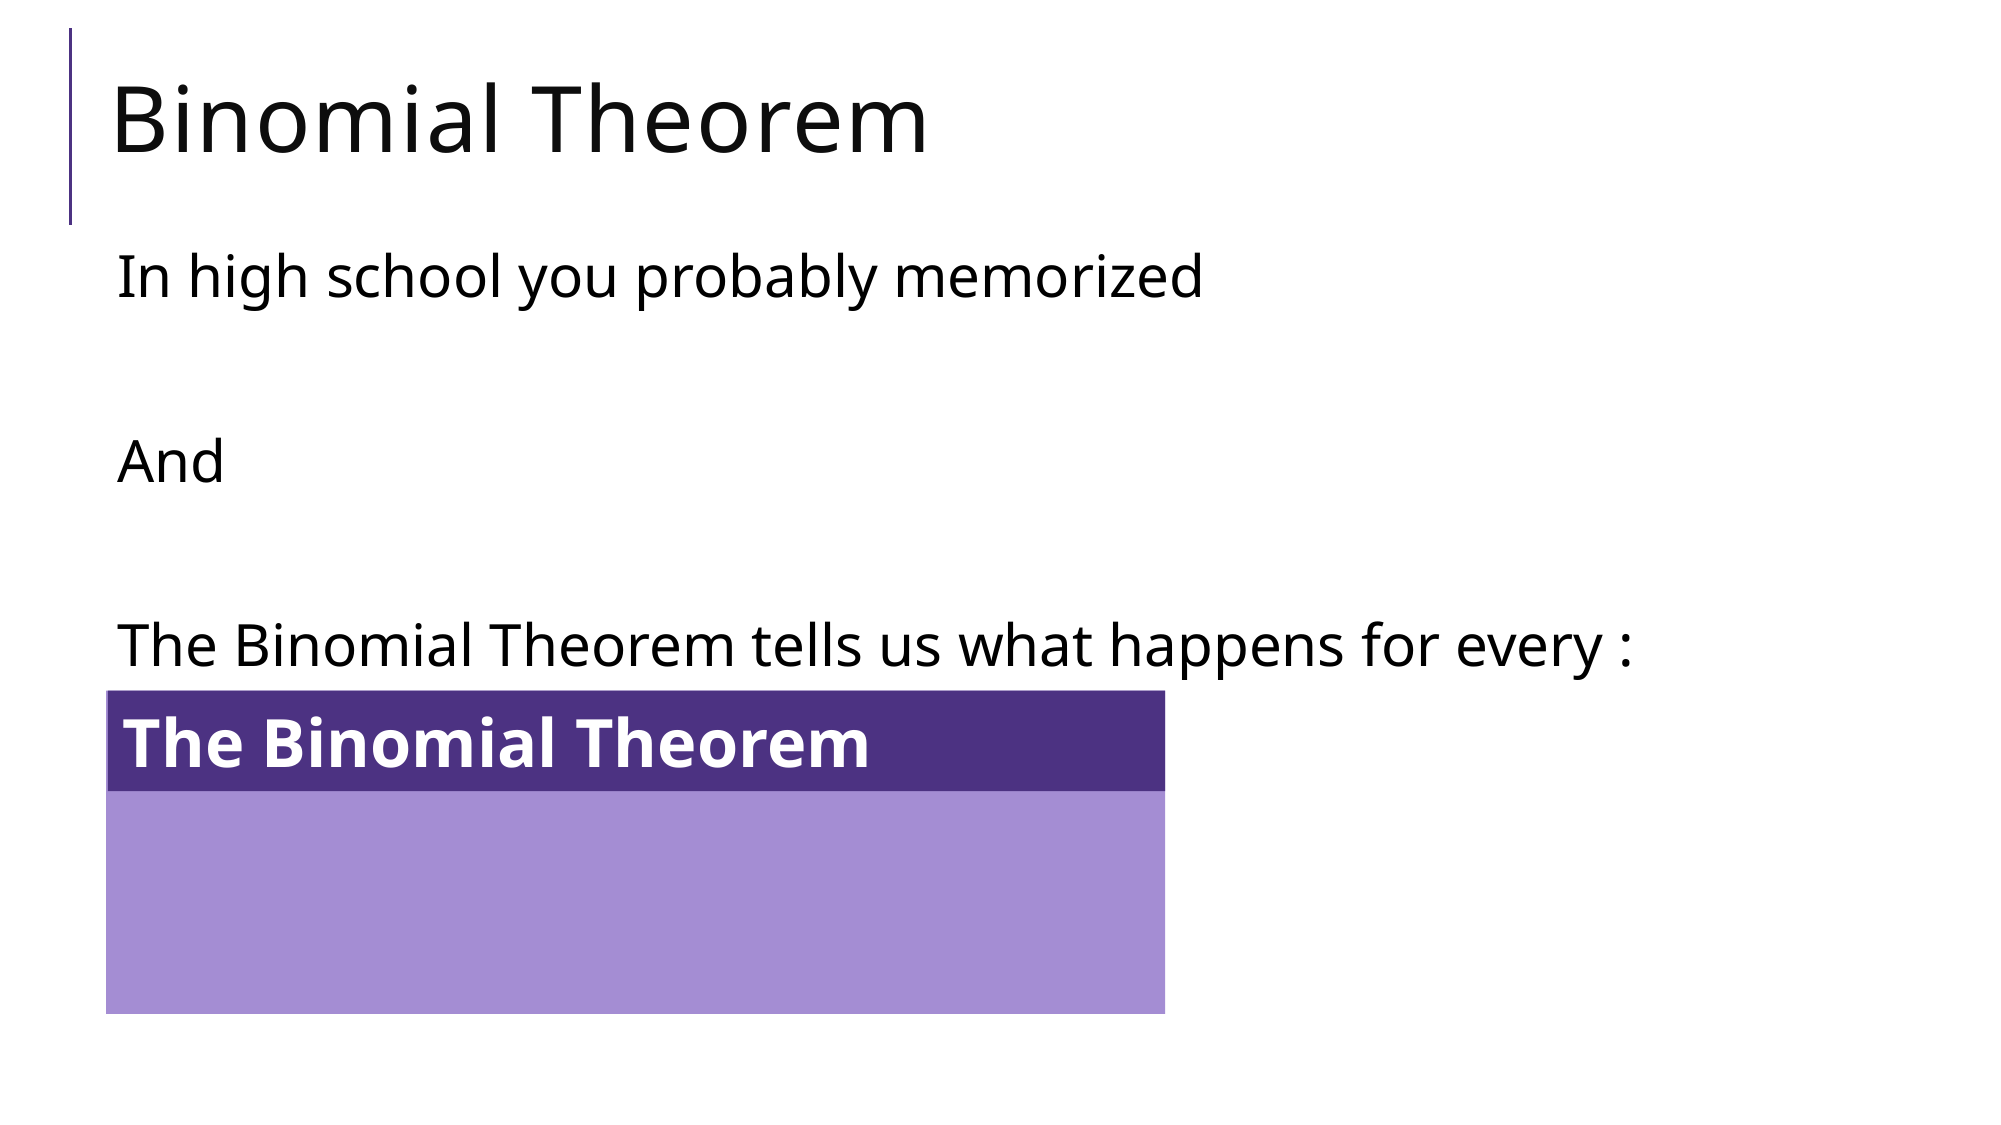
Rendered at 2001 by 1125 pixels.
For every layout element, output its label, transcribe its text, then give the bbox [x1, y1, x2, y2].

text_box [105, 690, 1166, 1015]
title Binomial Theorem [94, 43, 1930, 210]
